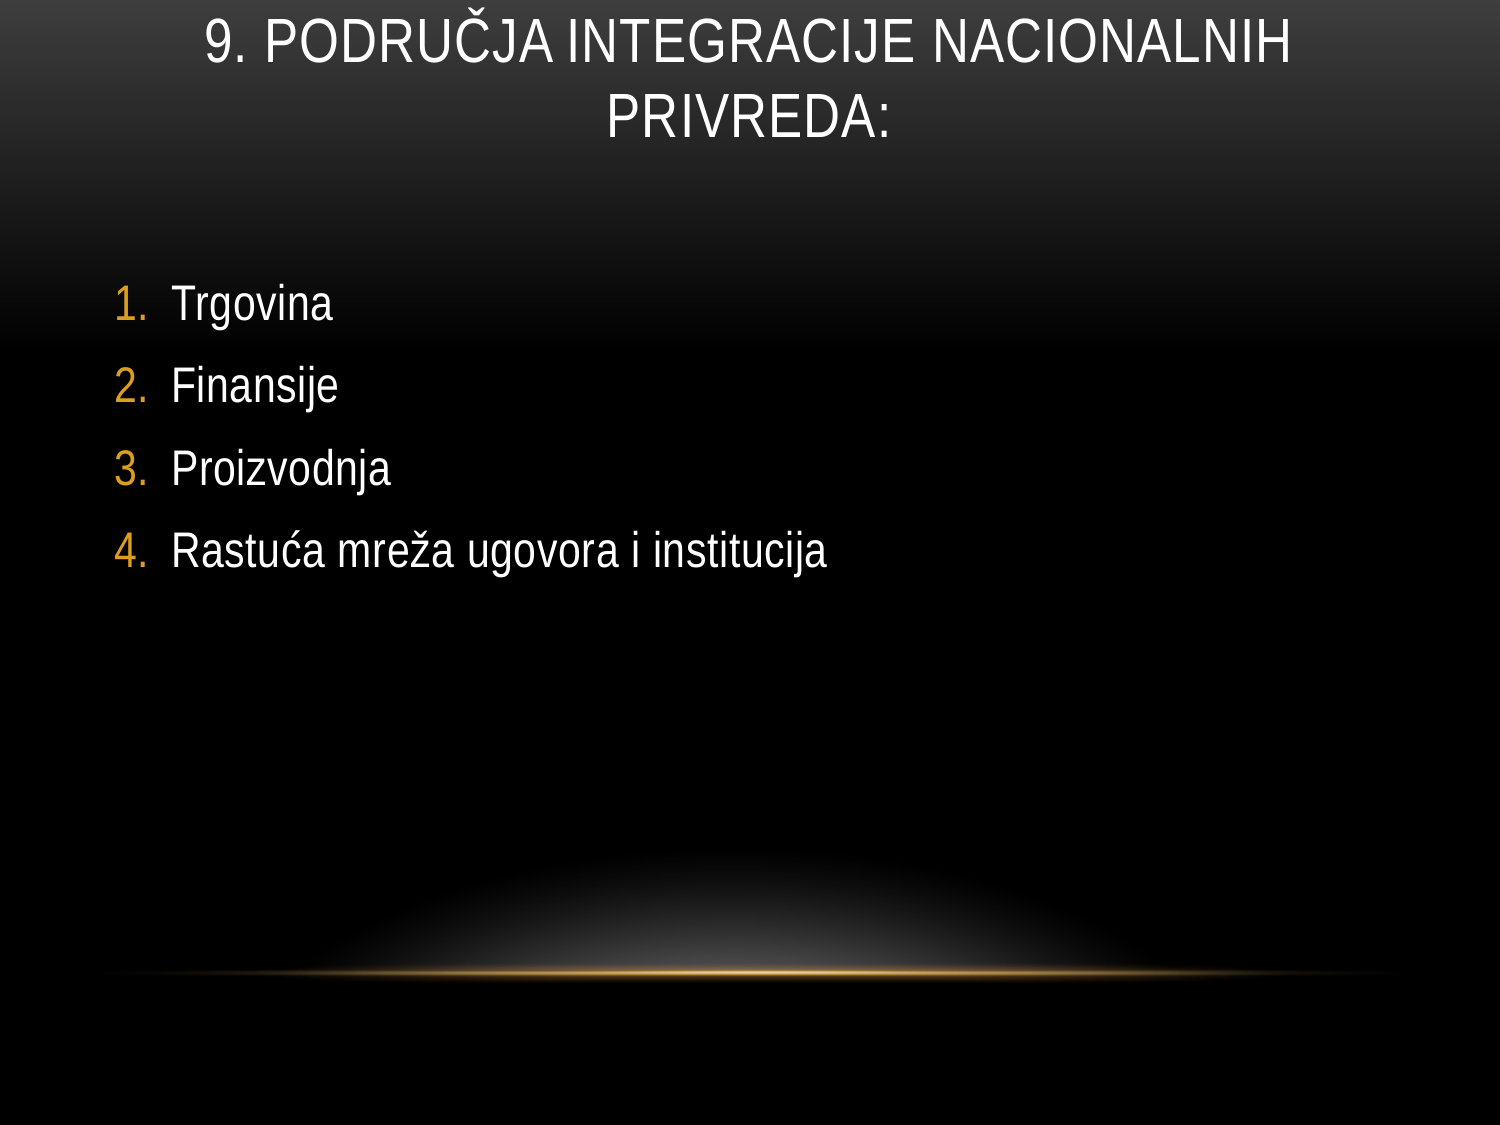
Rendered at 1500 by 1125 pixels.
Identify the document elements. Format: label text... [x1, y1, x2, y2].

title 9. Područja Integracije nacionalnih privreda: [99, 45, 1400, 233]
list Trgovina Finansije Proizvodnja Rastuća mreža ugovora i institucija [99, 262, 1400, 1125]
picture [0, 0, 1500, 1125]
